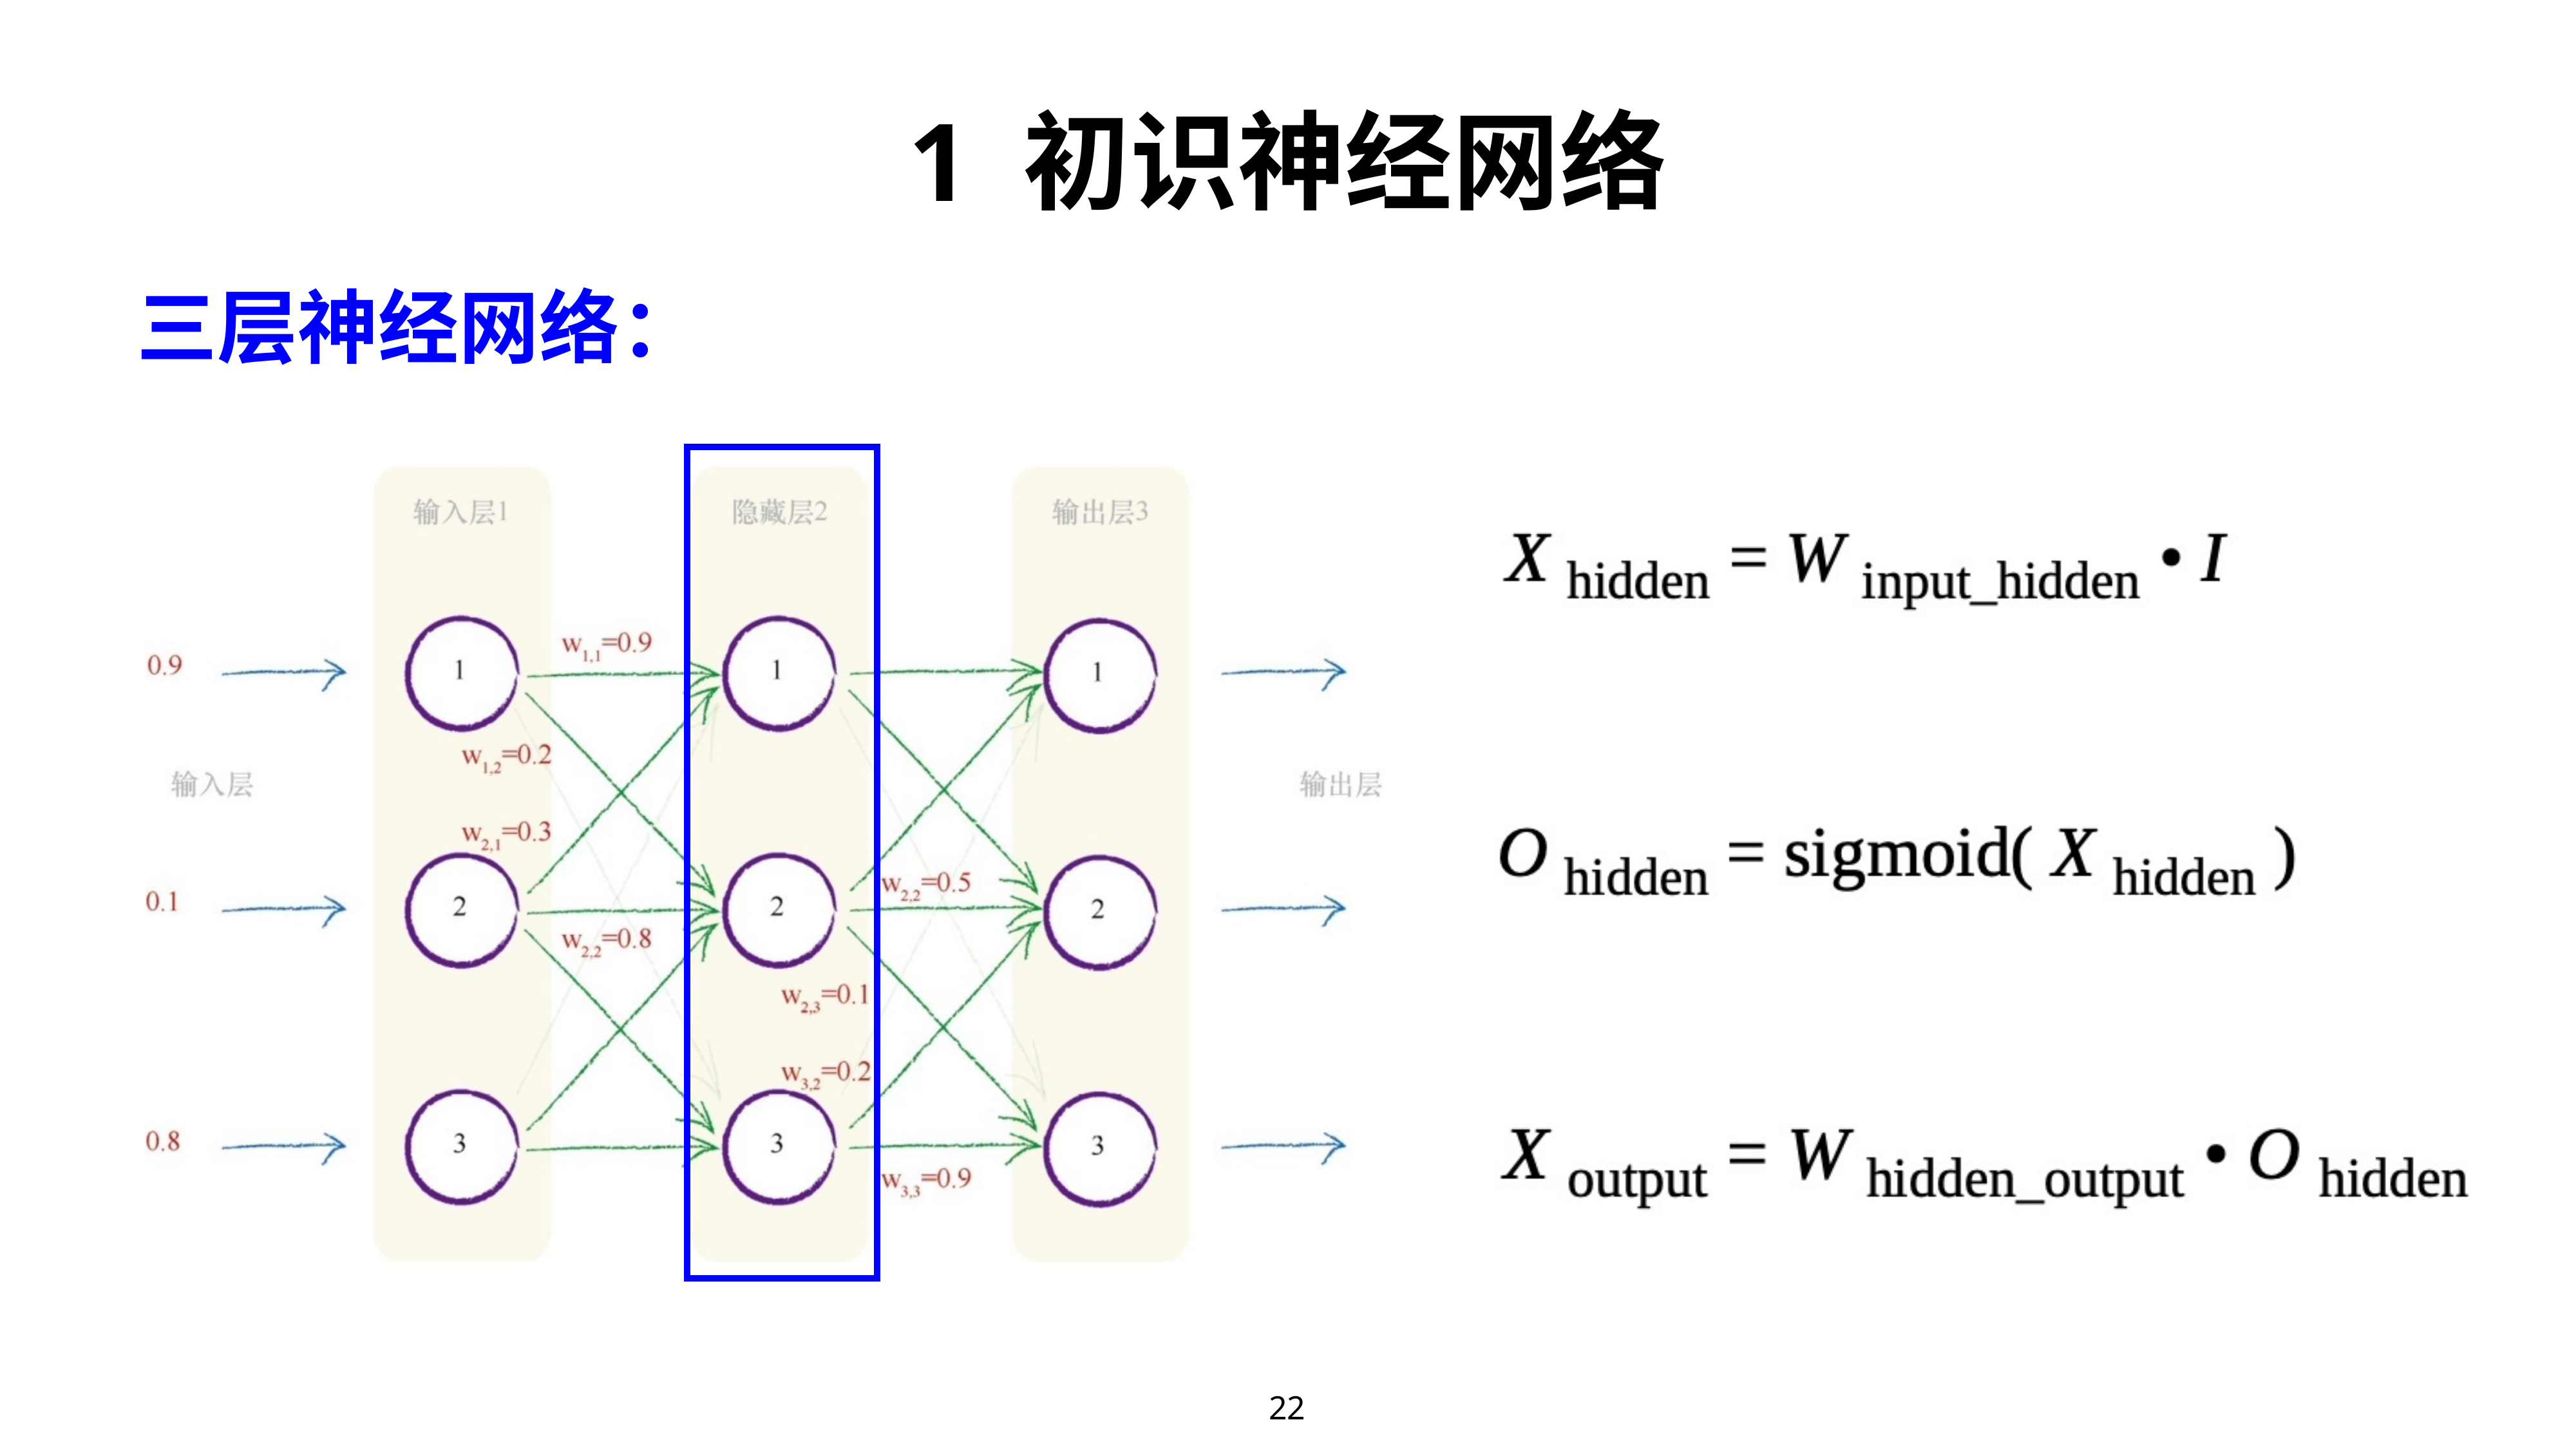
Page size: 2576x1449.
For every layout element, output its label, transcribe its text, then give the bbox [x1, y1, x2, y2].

slide_number 22 [1263, 1381, 1312, 1431]
text_box [687, 1267, 878, 1278]
title 1 初识神经网络 [178, 37, 2398, 278]
picture [1493, 812, 2300, 909]
picture [131, 458, 1392, 1267]
list 三层神经网络： [131, 278, 2398, 1310]
text_box [687, 446, 878, 458]
picture [1493, 1110, 2479, 1218]
picture [1502, 520, 2240, 618]
